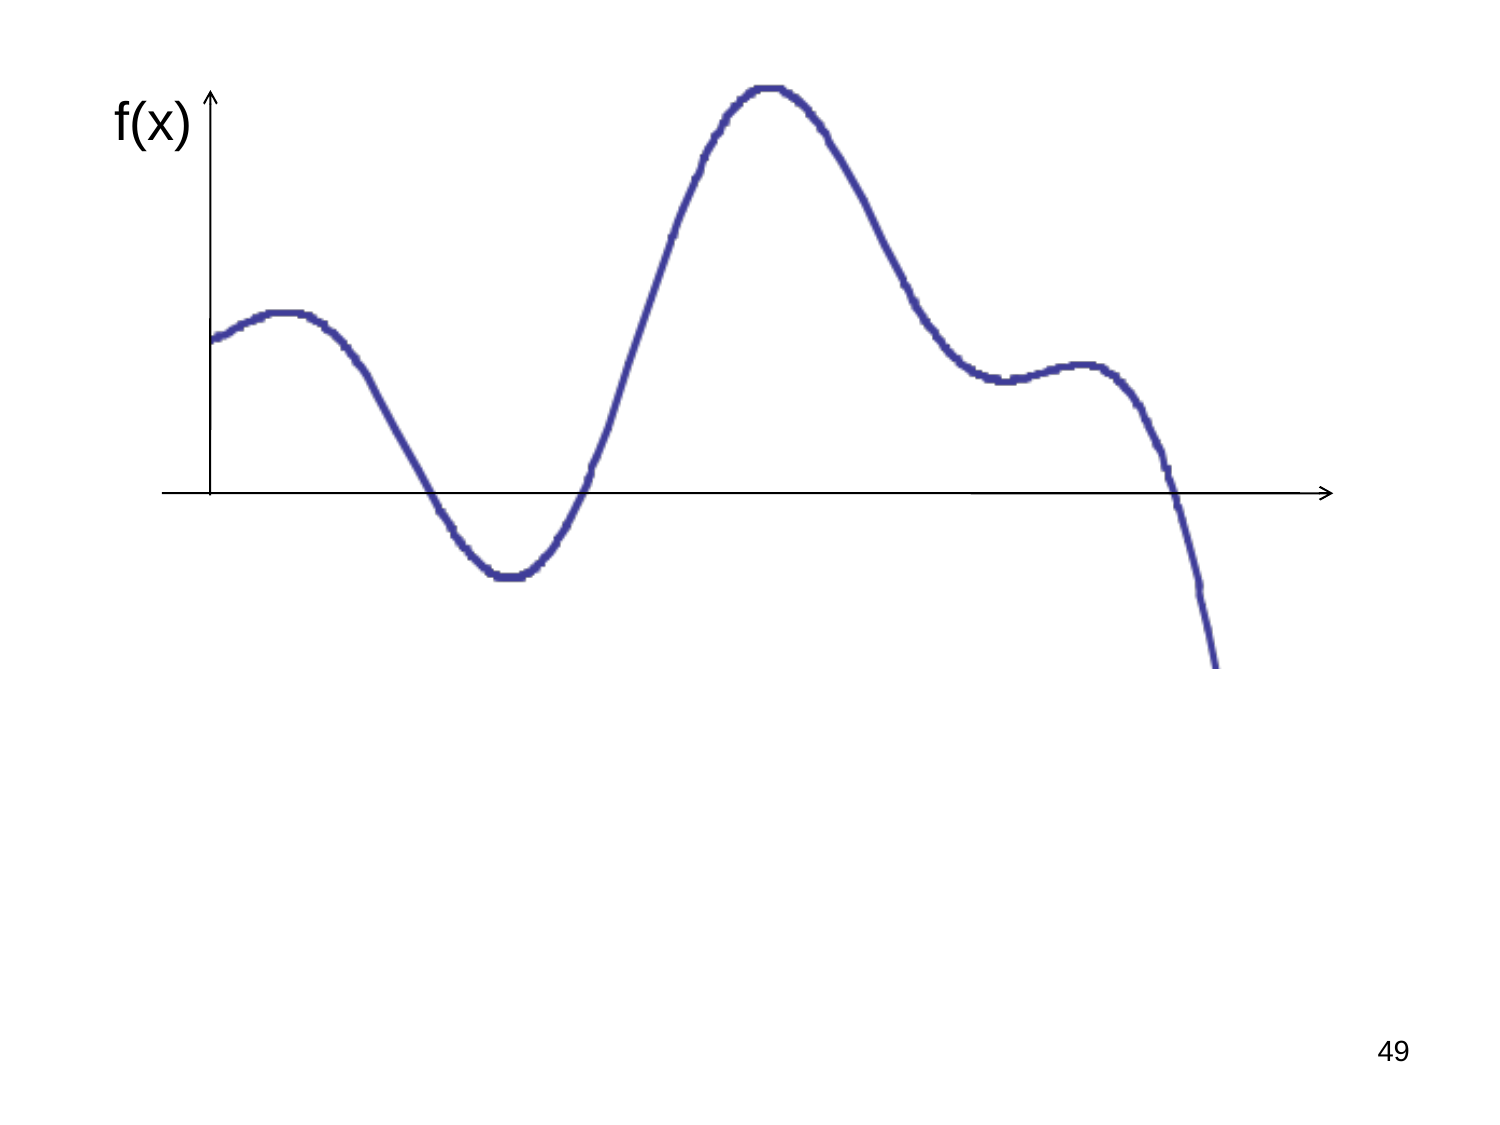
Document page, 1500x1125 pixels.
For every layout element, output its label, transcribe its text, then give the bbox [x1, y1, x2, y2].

picture [209, 34, 1239, 492]
picture [209, 494, 1239, 669]
text_box f(x) [100, 78, 204, 159]
slide_number 49 [1074, 1024, 1426, 1103]
